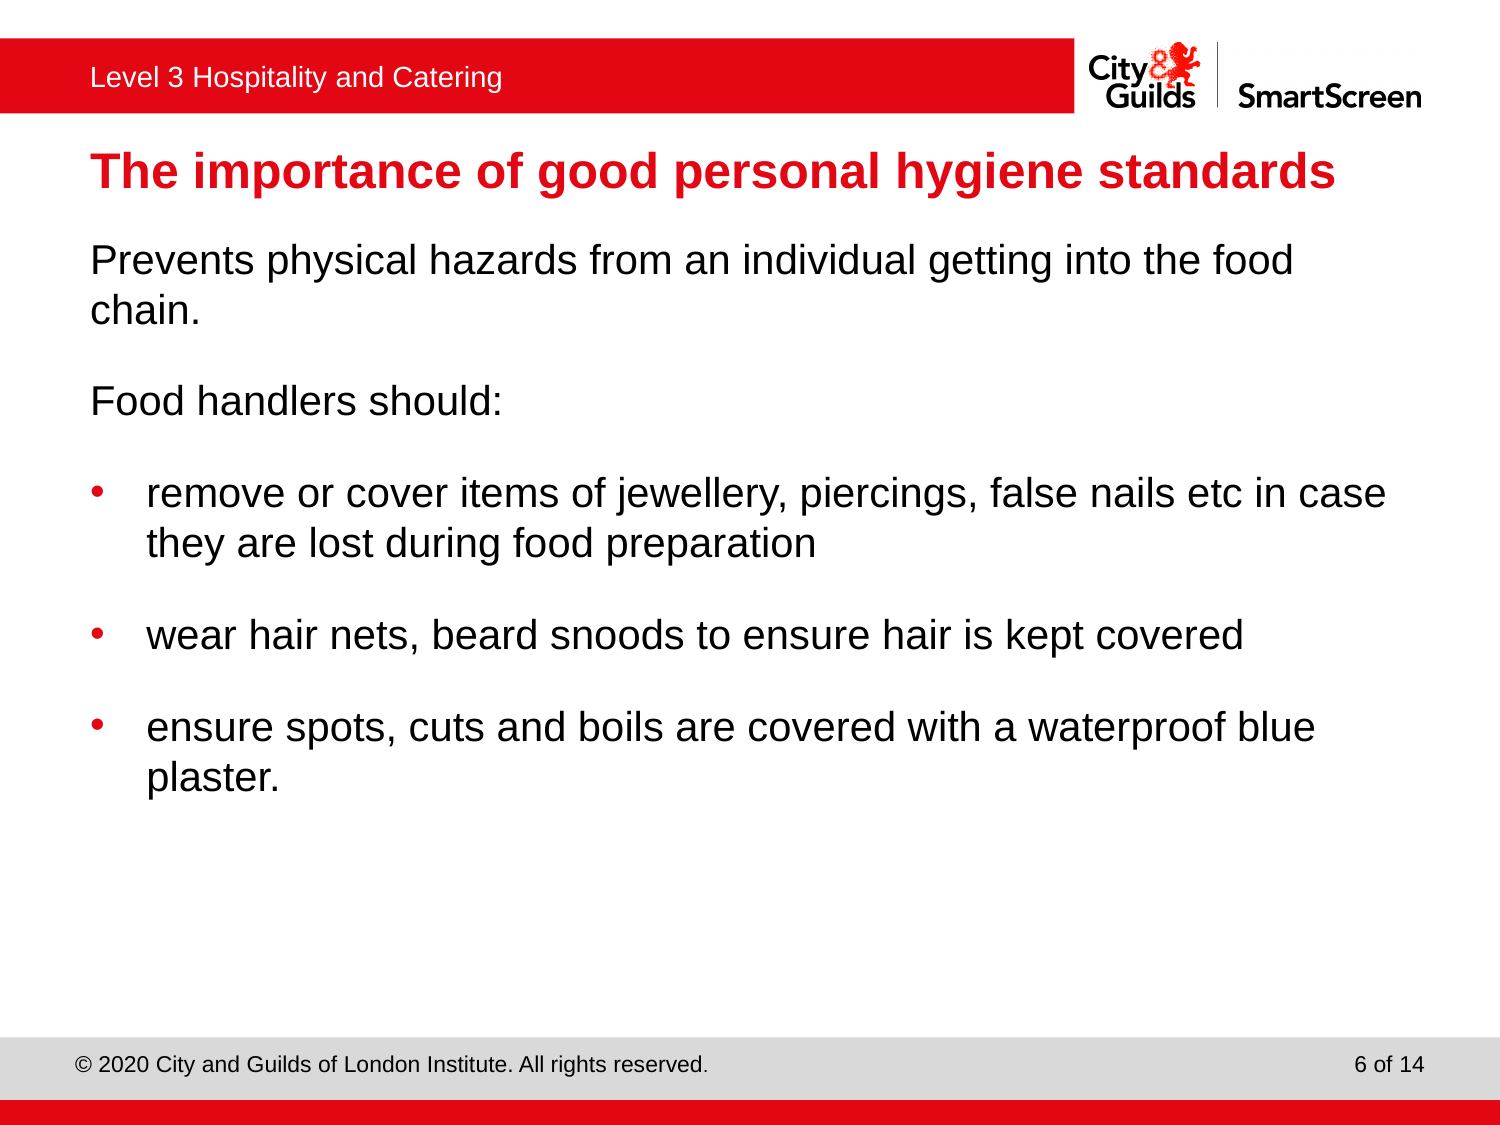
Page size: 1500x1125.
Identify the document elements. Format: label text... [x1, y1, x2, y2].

title The importance of good personal hygiene standards [74, 137, 1424, 201]
picture [1089, 42, 1421, 108]
list Prevents physical hazards from an individual getting into the food chain. Food handlers should: remove or cover items of jewellery, piercings, false nails etc in case they are lost during food preparation wear hair nets, beard snoods to ensure hair is kept covered ensure spots, cuts and boils are covered with a waterproof blue plaster. [74, 224, 1426, 1006]
